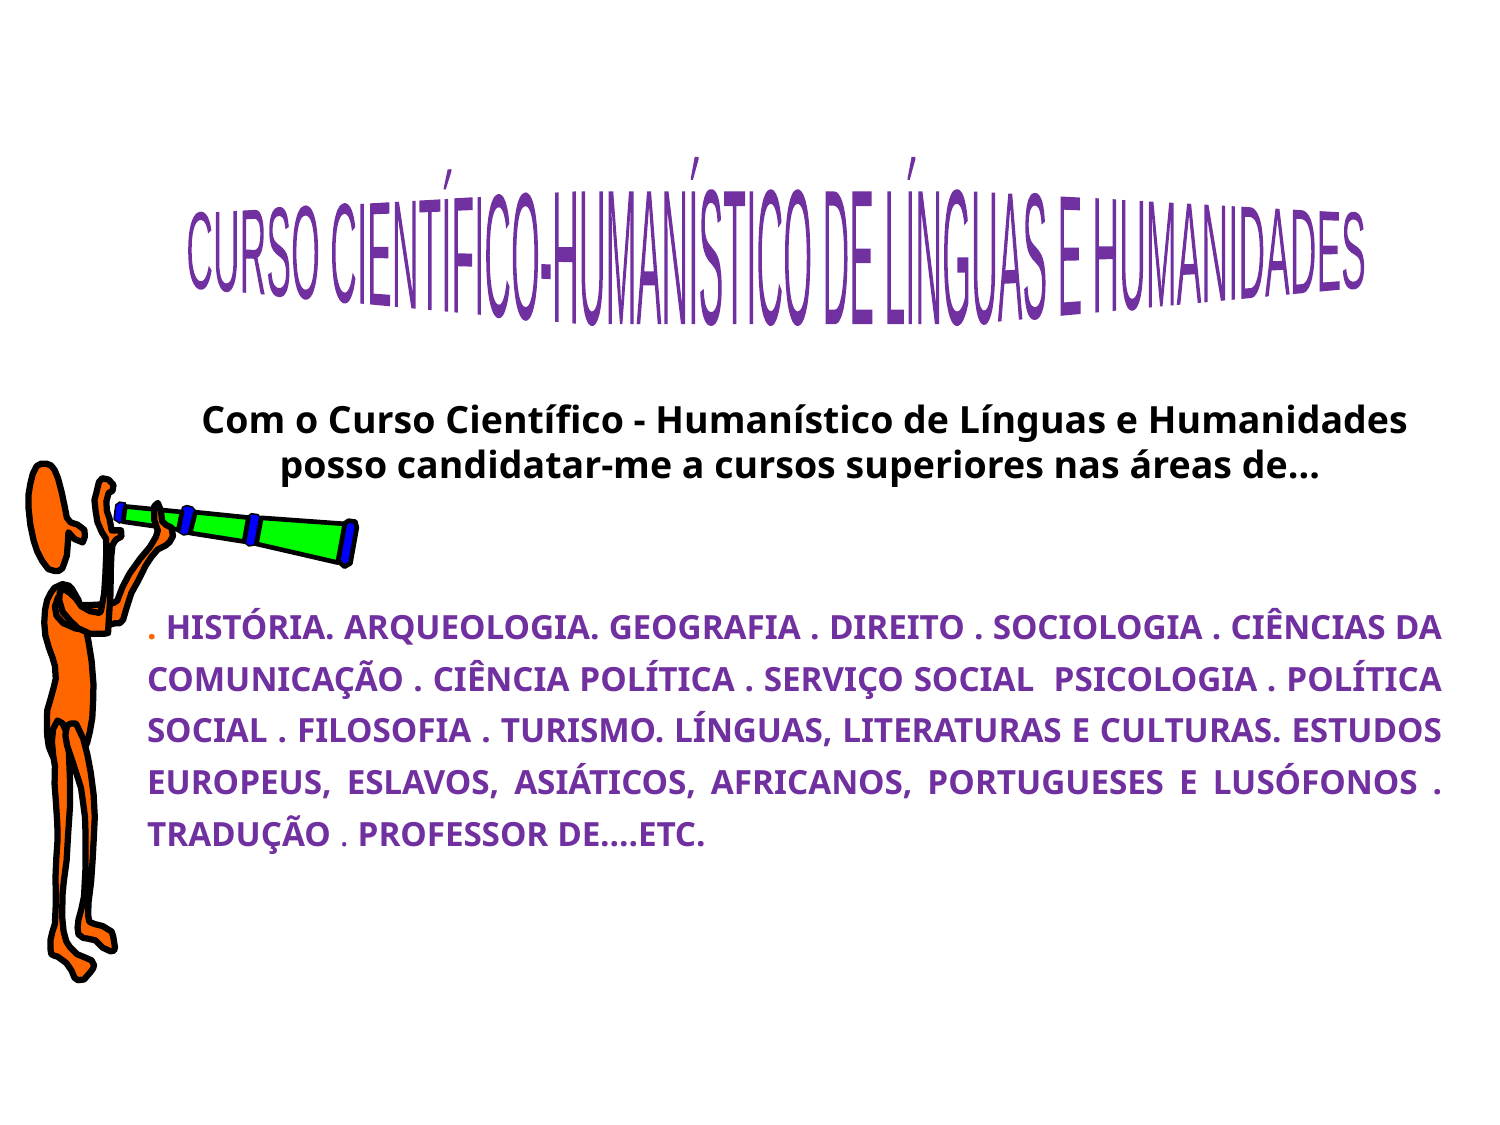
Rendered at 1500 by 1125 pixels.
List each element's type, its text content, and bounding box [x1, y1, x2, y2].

text_box . HISTÓRIA. ARQUEOLOGIA. GEOGRAFIA . DIREITO . SOCIOLOGIA . CIÊNCIAS DA COMUNICAÇÃO . CIÊNCIA POLÍTICA . SERVIÇO SOCIAL PSICOLOGIA . POLÍTICA SOCIAL . FILOSOFIA . TURISMO. LÍNGUAS, LITERATURAS E CULTURAS. ESTUDOS EUROPEUS, ESLAVOS, ASIÁTICOS, AFRICANOS, PORTUGUESES E LUSÓFONOS . TRADUÇÃO . PROFESSOR DE....ETC. [179, 586, 1459, 861]
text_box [28, 463, 174, 981]
text_box Com o Curso Científico - Humanístico de Línguas e Humanidades posso candidatar-me a cursos superiores nas áreas de... [174, 388, 1427, 539]
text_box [179, 504, 356, 552]
